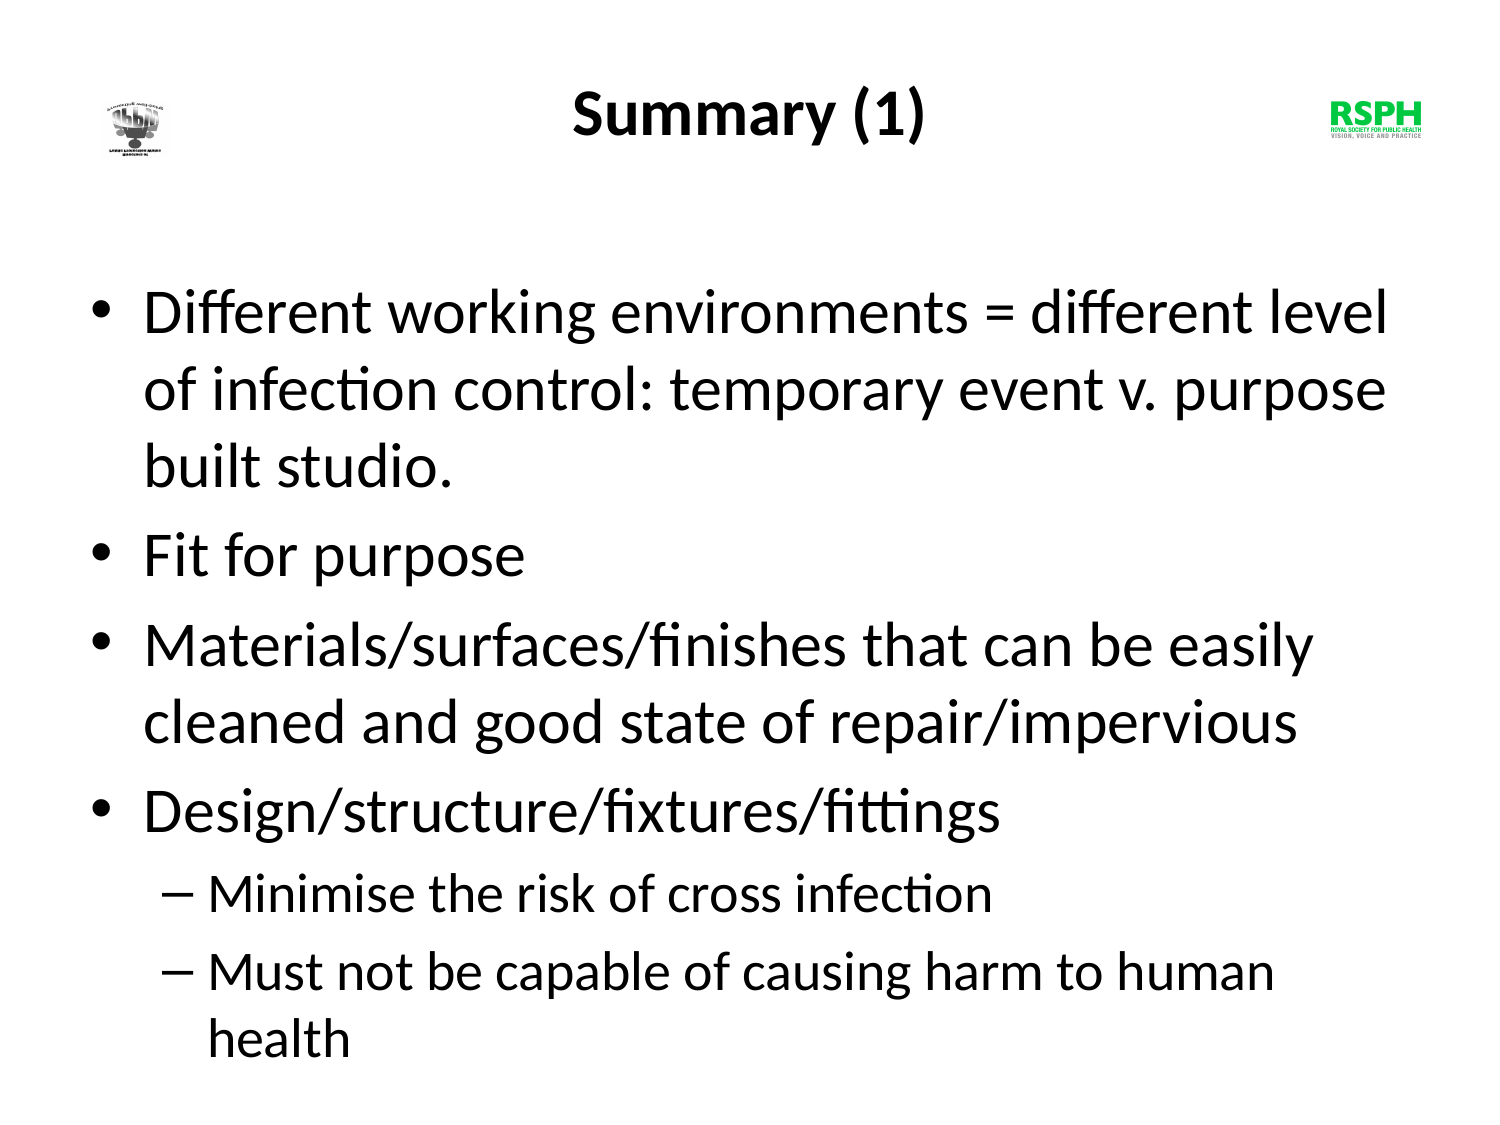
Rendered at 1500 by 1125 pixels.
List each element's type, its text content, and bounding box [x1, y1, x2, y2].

list Different working environments = different level of infection control: temporary event v. purpose built studio. Fit for purpose Materials/surfaces/finishes that can be easily cleaned and good state of repair/impervious Design/structure/fixtures/fittings Minimise the risk of cross infection Must not be capable of causing harm to human health [75, 172, 1425, 1083]
picture [100, 101, 171, 158]
picture [1330, 101, 1422, 140]
title Summary (1) [75, 45, 1425, 172]
